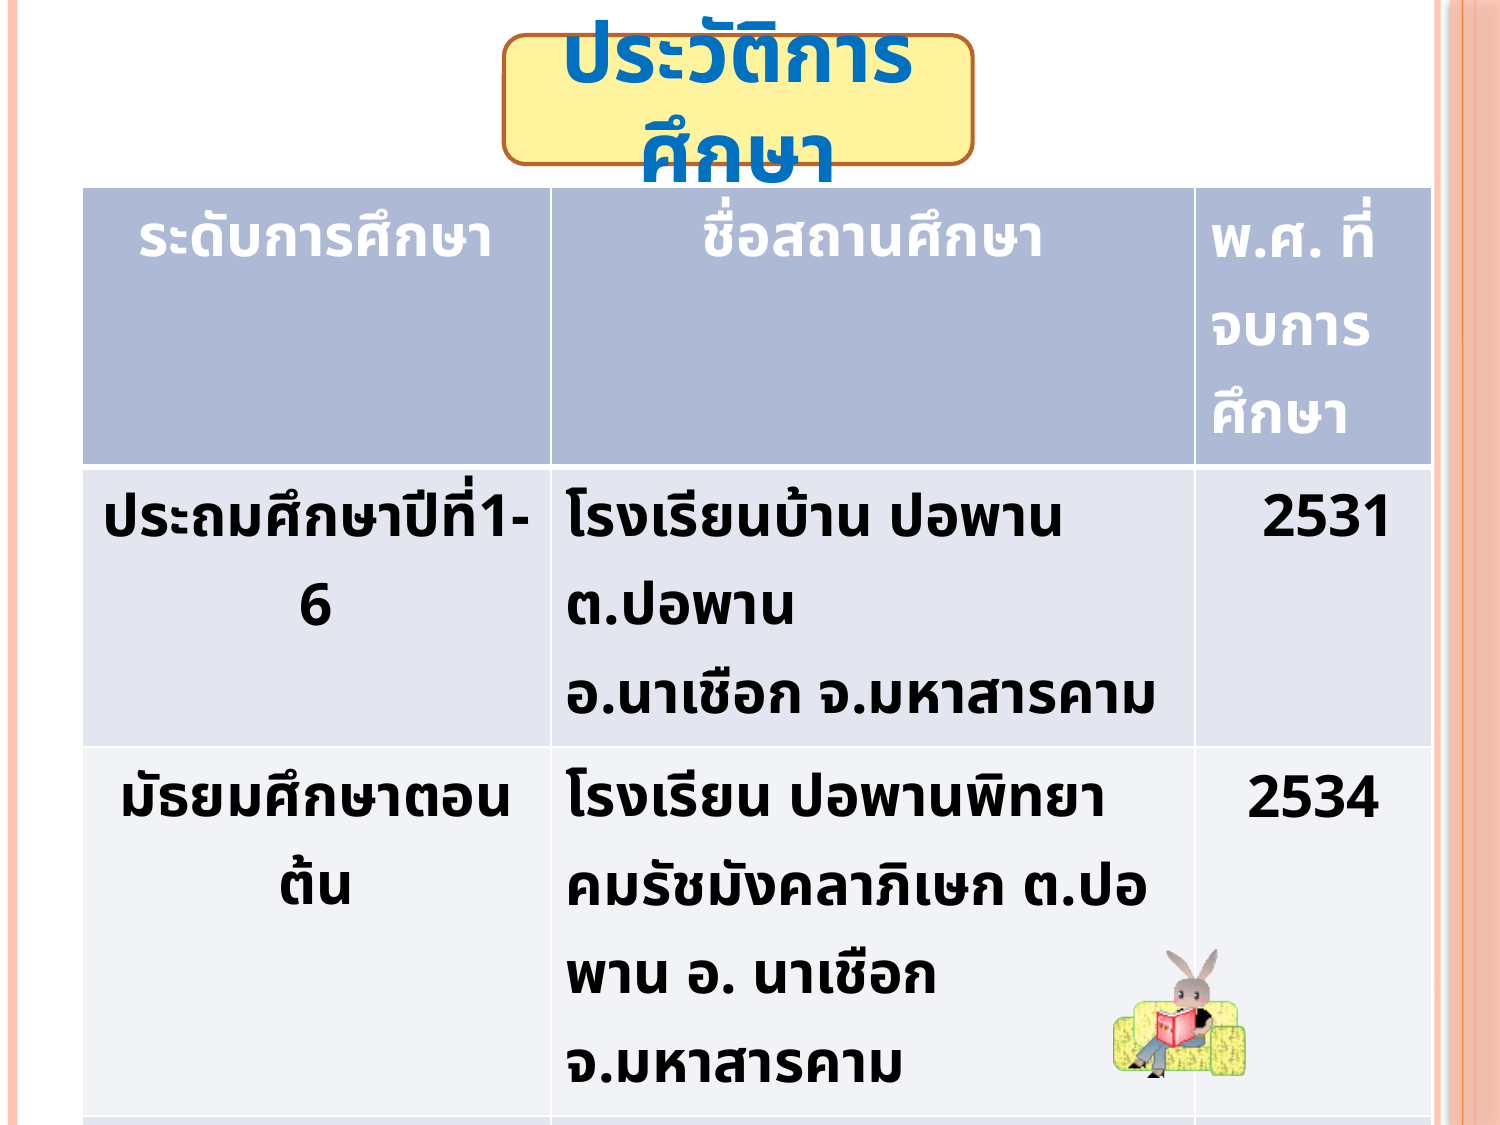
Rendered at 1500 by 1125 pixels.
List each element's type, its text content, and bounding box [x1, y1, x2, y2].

table_cell มัธยมศึกษาตอน ปลาย [83, 1117, 550, 1125]
table_header ชื่อสถานศึกษา [552, 188, 1194, 464]
table_cell โรงเรียนบ้าน ปอพาน ต.ปอพาน อ.นาเชือก จ.มหาสารคาม [552, 470, 1194, 746]
table_header พ.ศ. ที่จบการศึกษา [1196, 188, 1431, 464]
table_cell ประถมศึกษาปีที่1-6 [83, 470, 550, 746]
table_header ระดับการศึกษา [83, 188, 550, 464]
table_cell มัธยมศึกษาตอน ต้น [83, 748, 550, 1115]
table_cell 2531 [1196, 470, 1431, 746]
table_cell โรงเรียนขอนแก่นวิทยายน อ.เมือง จ.ขอนแก่น [552, 1117, 1194, 1125]
picture [1112, 948, 1274, 1078]
table_cell 2537 [1196, 1117, 1431, 1125]
text_box ประวัติการศึกษา [501, 32, 975, 167]
table_cell โรงเรียน ปอพานพิทยาคมรัชมังคลาภิเษก ต.ปอพาน อ. นาเชือก จ.มหาสารคาม [552, 748, 1194, 1115]
table_cell 2534 [1196, 748, 1431, 1115]
